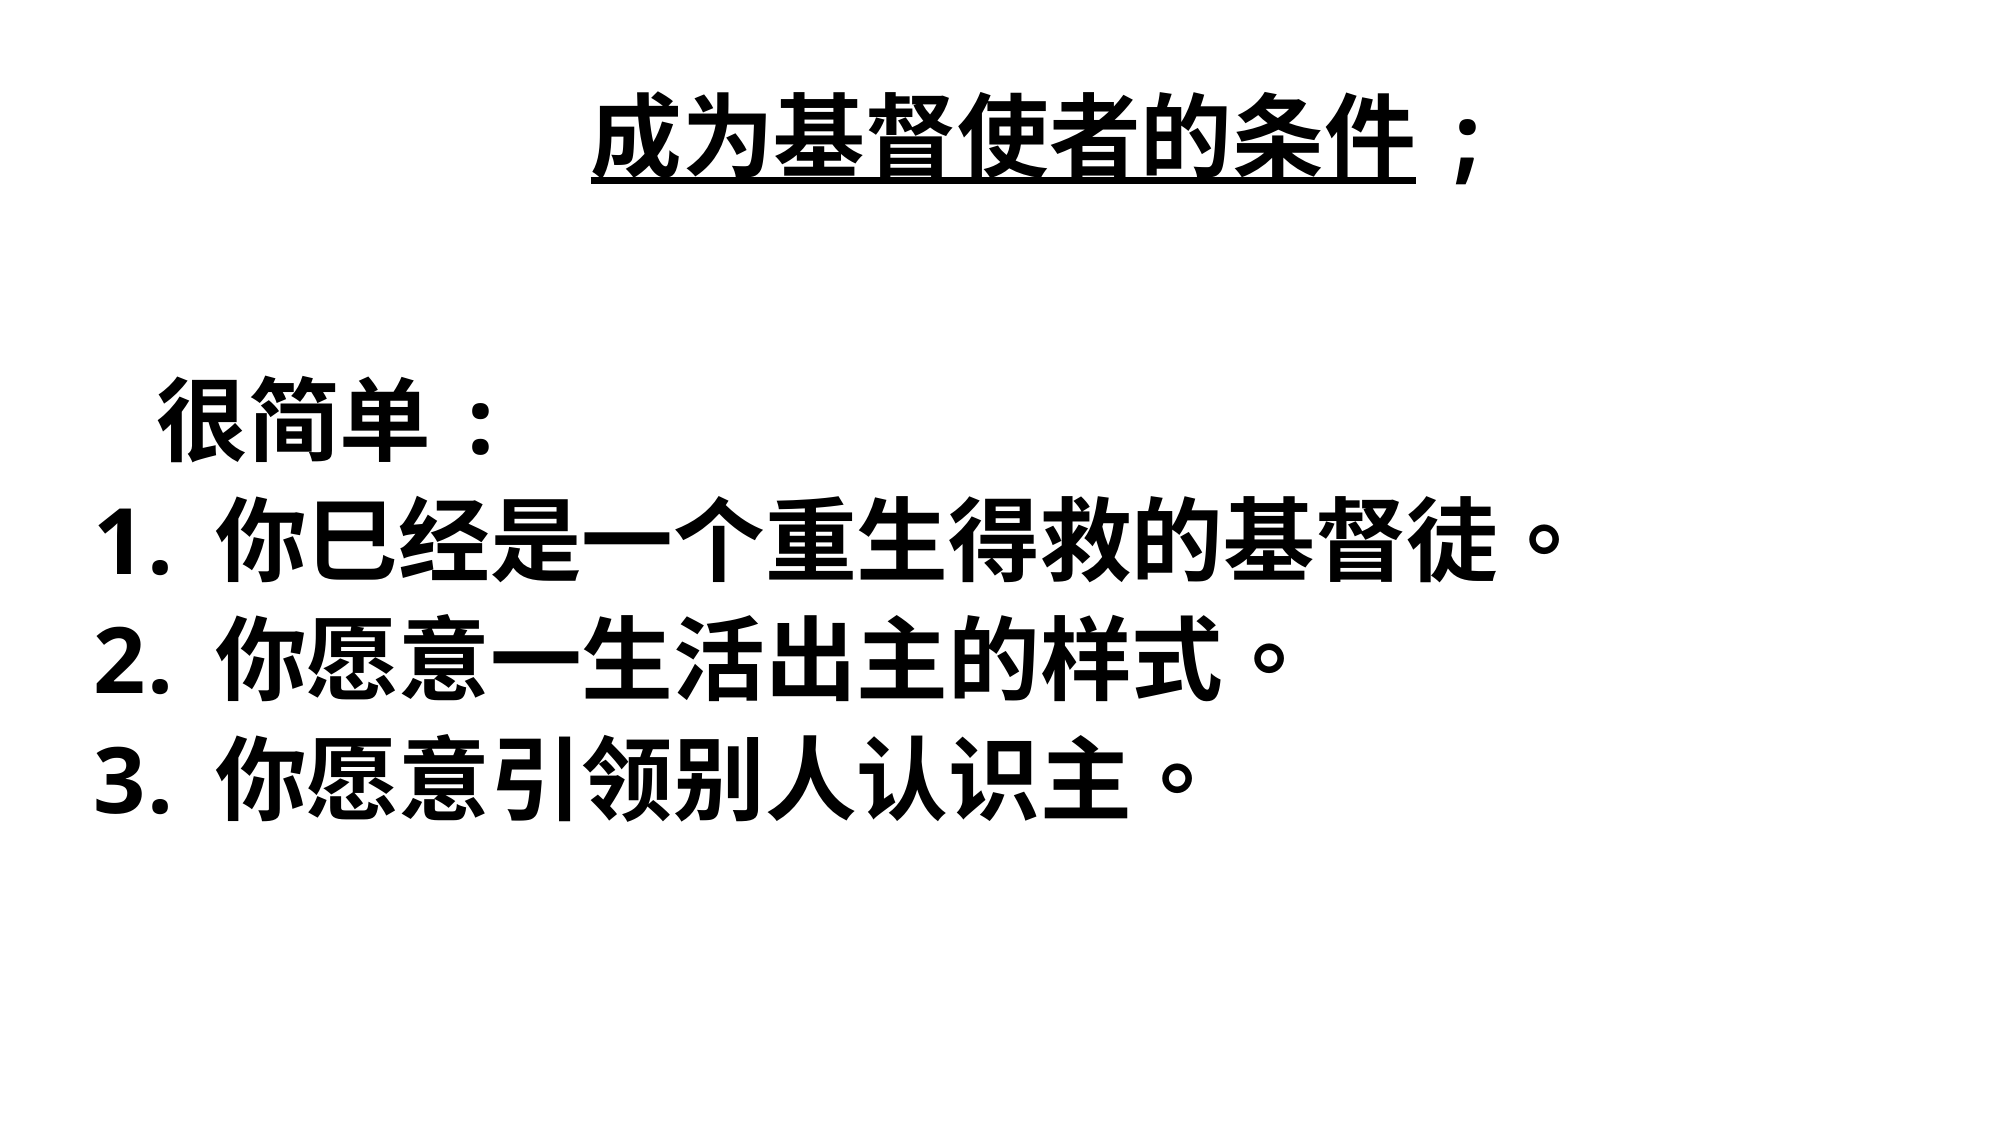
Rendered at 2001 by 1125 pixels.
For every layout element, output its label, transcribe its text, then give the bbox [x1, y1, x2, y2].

list 很简单: 你巳经是一个重生得救的基督徒。 你愿意一生活出主的样式。 你愿意引领别人认识主。 [78, 246, 1967, 1089]
title 成为基督使者的条件; [137, 59, 1863, 223]
